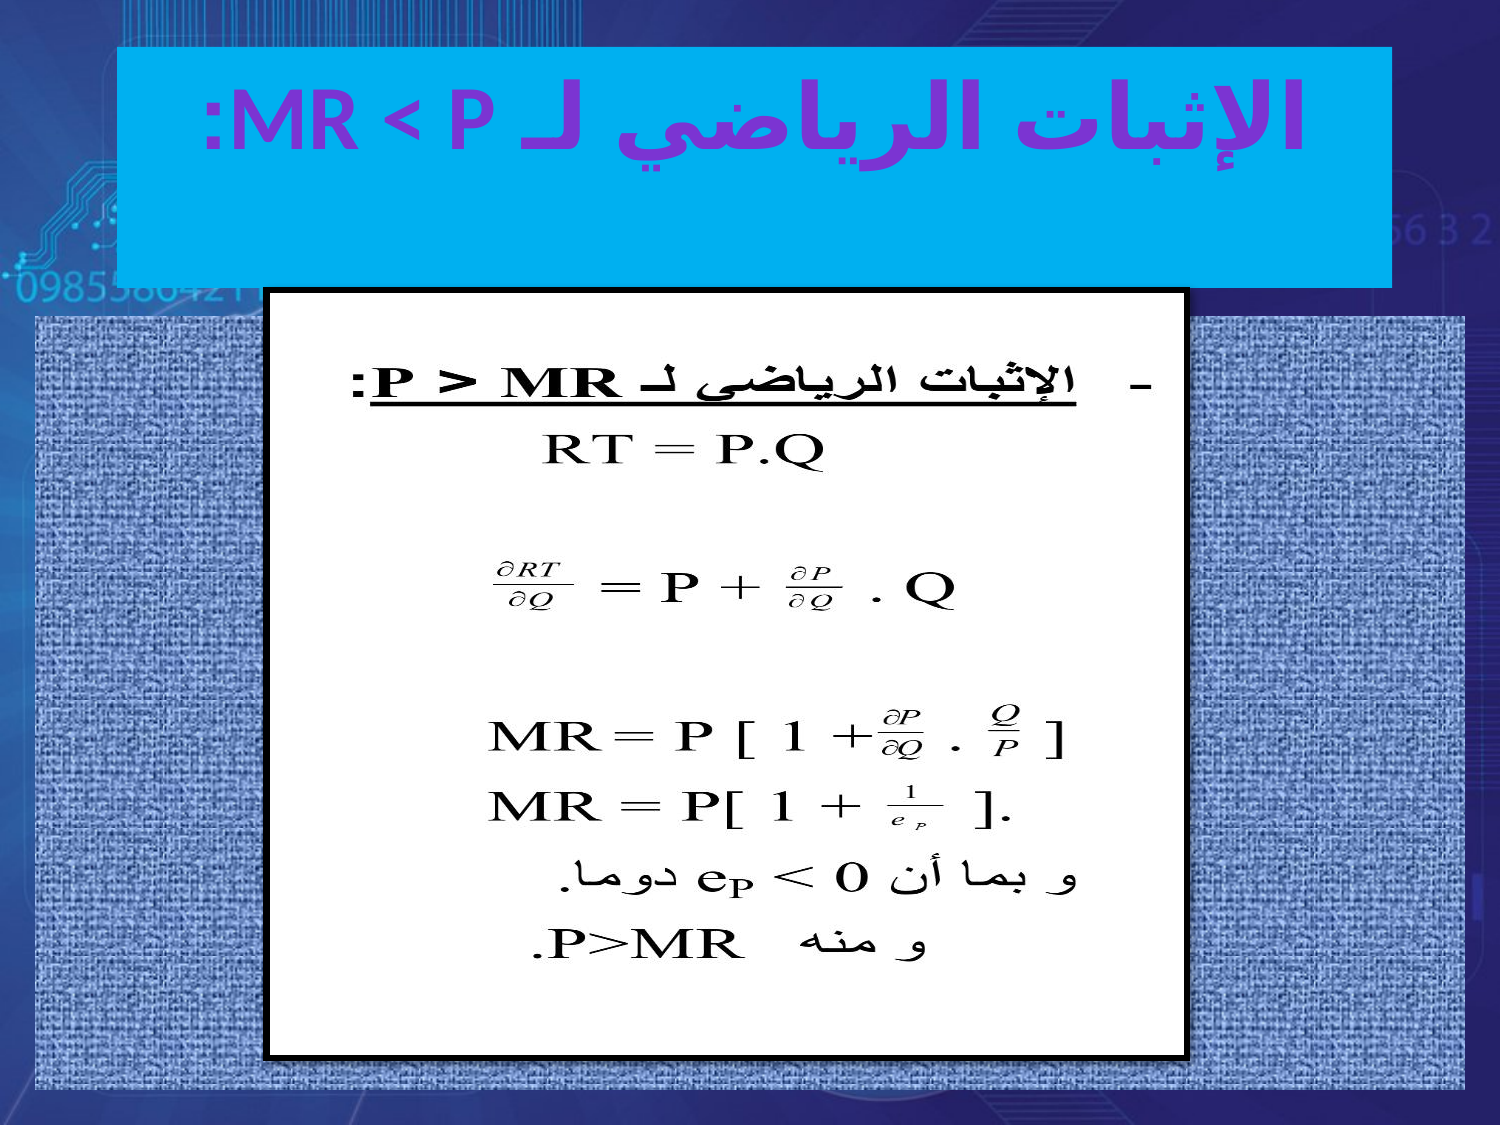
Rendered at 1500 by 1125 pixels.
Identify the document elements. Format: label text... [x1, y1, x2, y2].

picture [0, 0, 1500, 1125]
title الإثبات الرياضي لـ MR < P: [117, 46, 1393, 288]
subtitle [35, 316, 1465, 1090]
